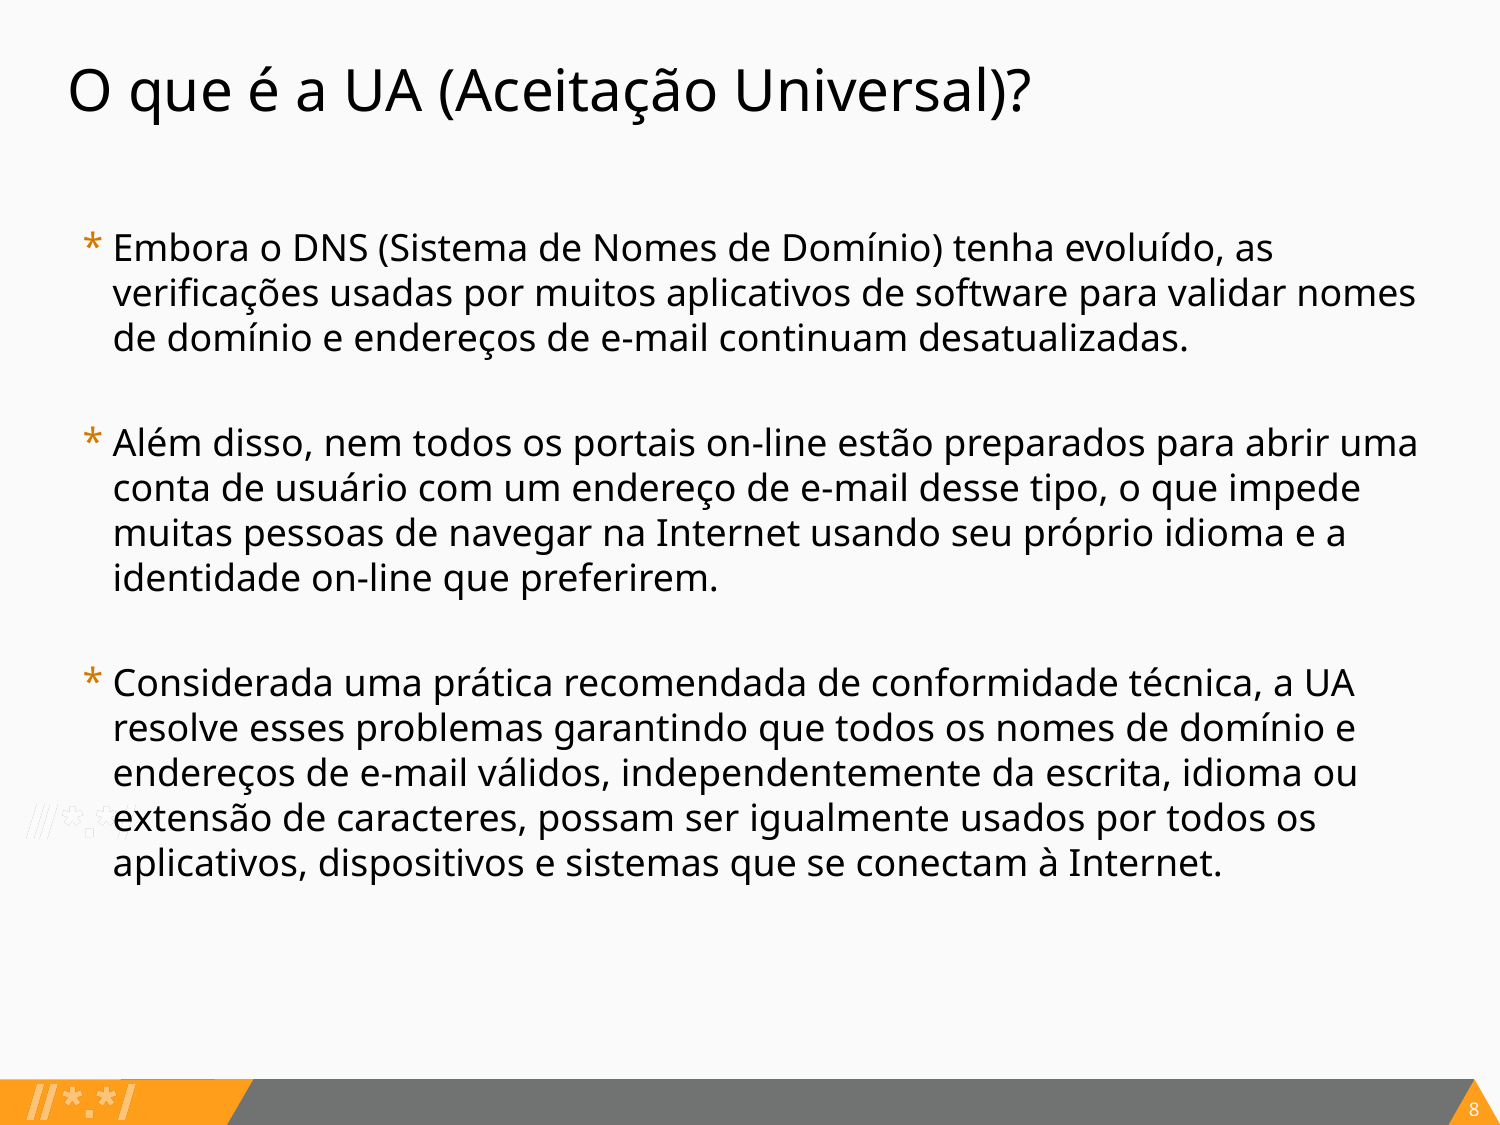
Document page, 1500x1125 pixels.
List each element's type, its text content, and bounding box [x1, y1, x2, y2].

list Embora o DNS (Sistema de Nomes de Domínio) tenha evoluído, as verificações usadas por muitos aplicativos de software para validar nomes de domínio e endereços de e-mail continuam desatualizadas. Além disso, nem todos os portais on-line estão preparados para abrir uma conta de usuário com um endereço de e-mail desse tipo, o que impede muitas pessoas de navegar na Internet usando seu próprio idioma e a identidade on-line que preferirem. Considerada uma prática recomendada de conformidade técnica, a UA resolve esses problemas garantindo que todos os nomes de domínio e endereços de e-mail válidos, independentemente da escrita, idioma ou extensão de caracteres, possam ser igualmente usados por todos os aplicativos, dispositivos e sistemas que se conectam à Internet. [52, 216, 1439, 1033]
title O que é a UA (Aceitação Universal)? [52, 45, 1448, 233]
